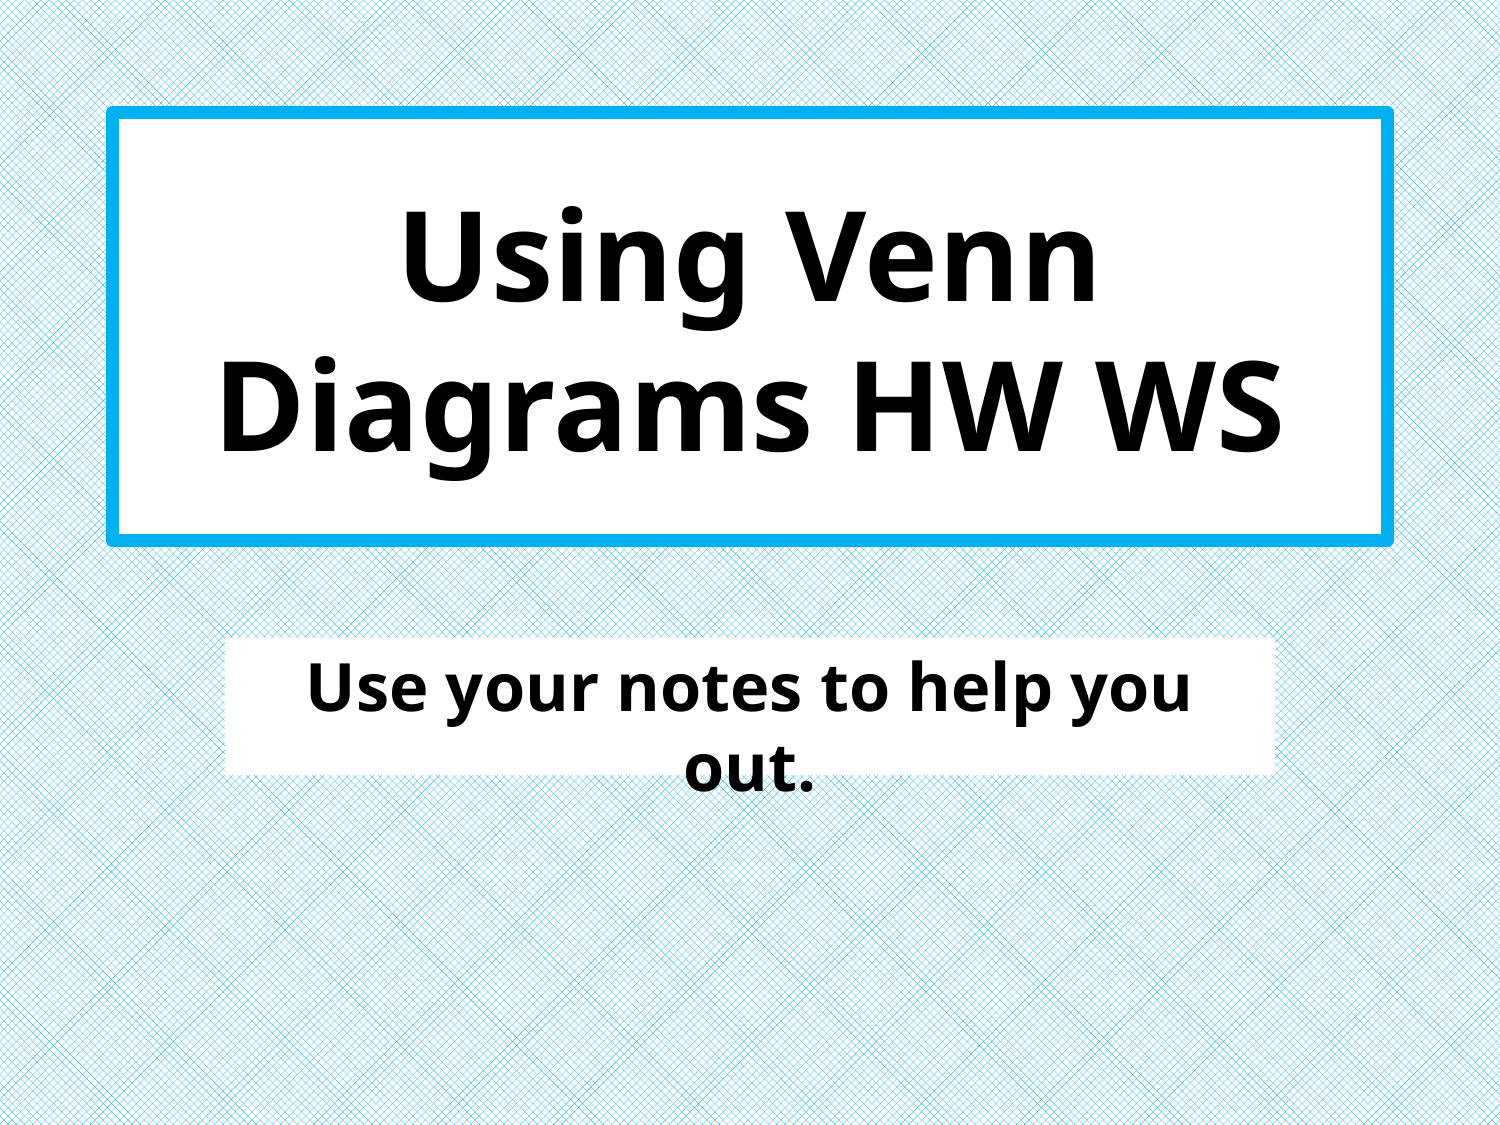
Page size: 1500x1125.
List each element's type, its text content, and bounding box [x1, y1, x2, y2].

title Using Venn Diagrams HW WS [112, 112, 1388, 541]
subtitle Use your notes to help you out. [225, 637, 1275, 775]
picture [0, 0, 1500, 1125]
